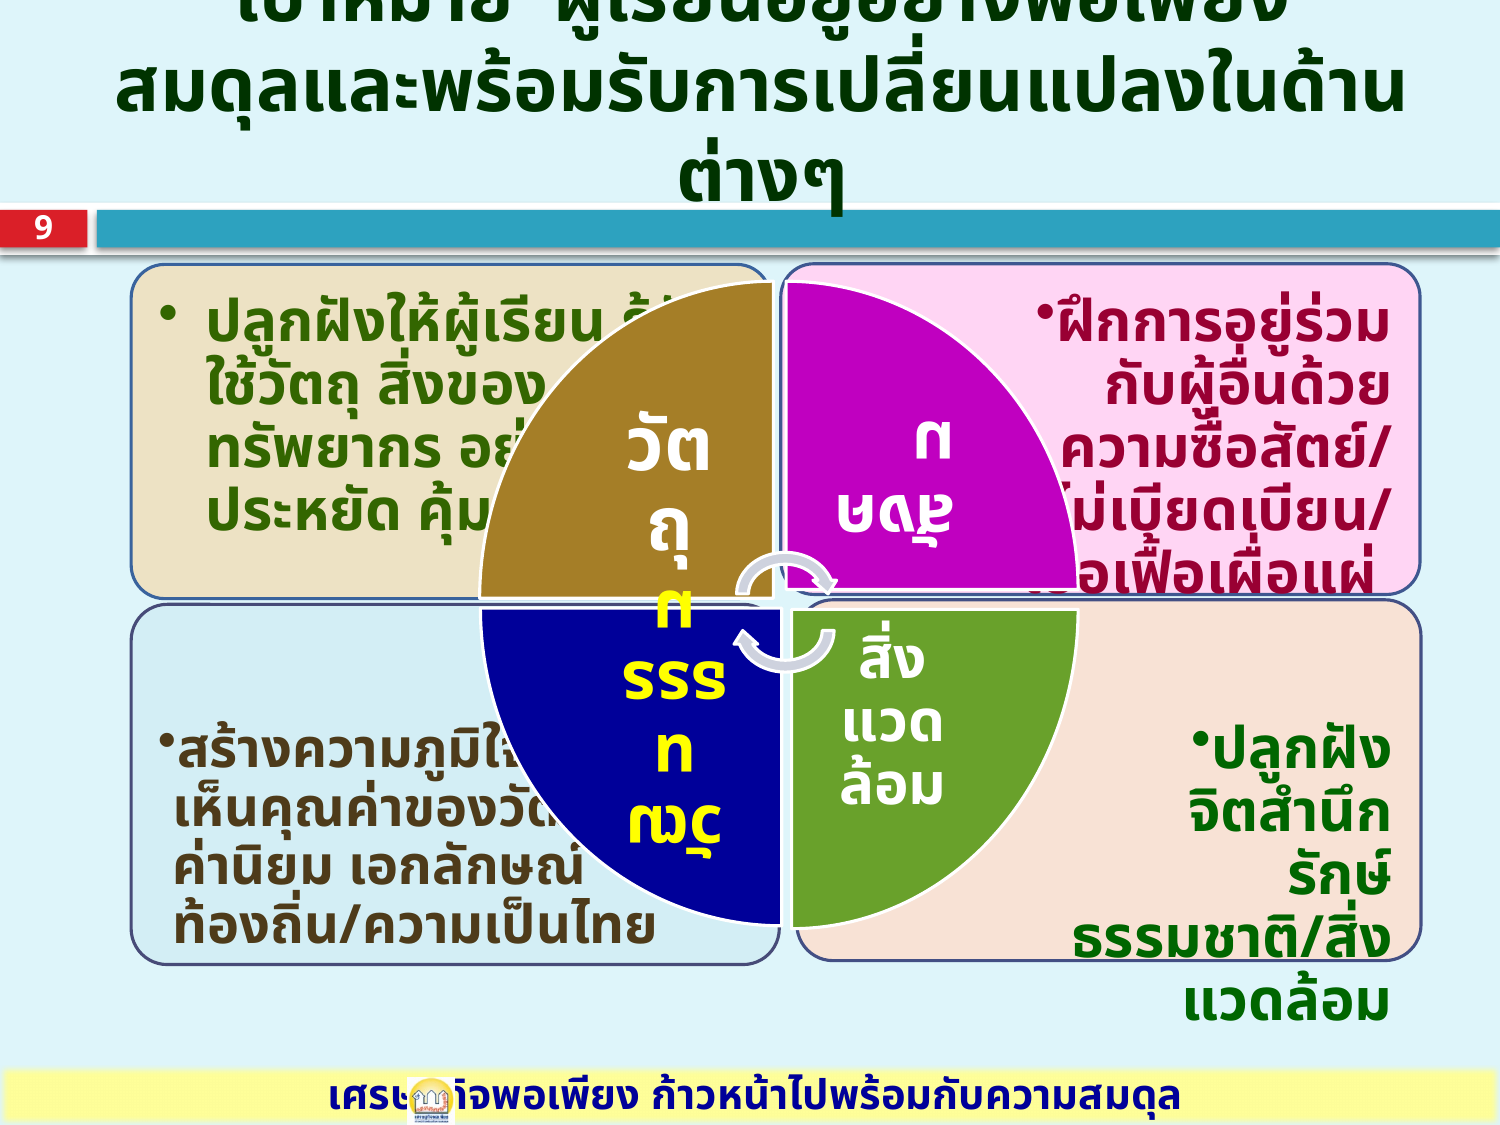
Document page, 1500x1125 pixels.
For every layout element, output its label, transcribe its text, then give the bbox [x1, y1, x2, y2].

title เป้าหมาย ผู้เรียนอยู่อย่างพอเพียง สมดุลและพร้อมรับการเปลี่ยนแปลงในด้านต่างๆ [93, 0, 1432, 163]
picture [407, 1077, 455, 1125]
slide_number 9 [0, 208, 88, 249]
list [93, 243, 1500, 982]
